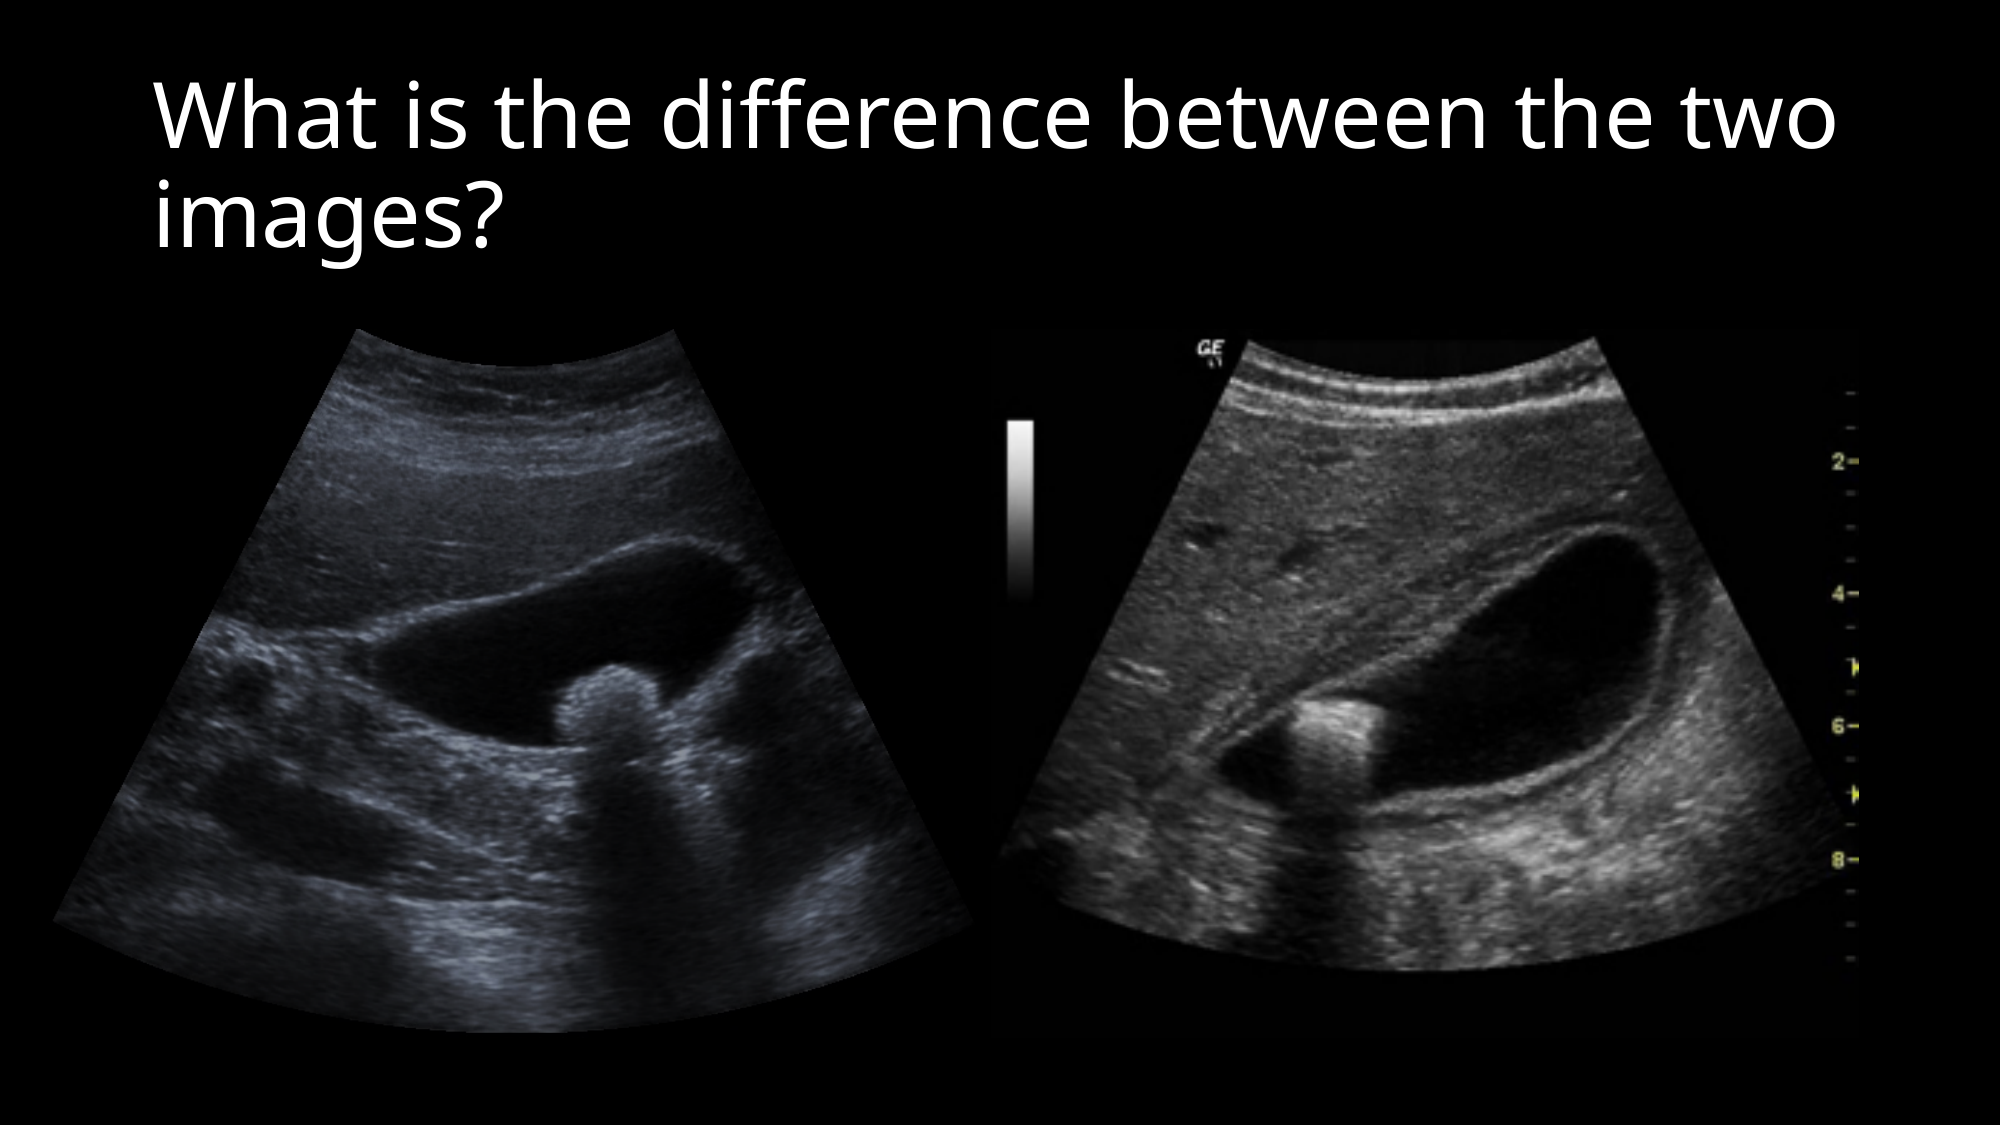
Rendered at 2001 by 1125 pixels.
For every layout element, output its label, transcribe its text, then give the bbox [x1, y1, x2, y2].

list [991, 329, 1859, 1038]
title What is the difference between the two images? [137, 59, 1863, 278]
picture [37, 329, 977, 1038]
